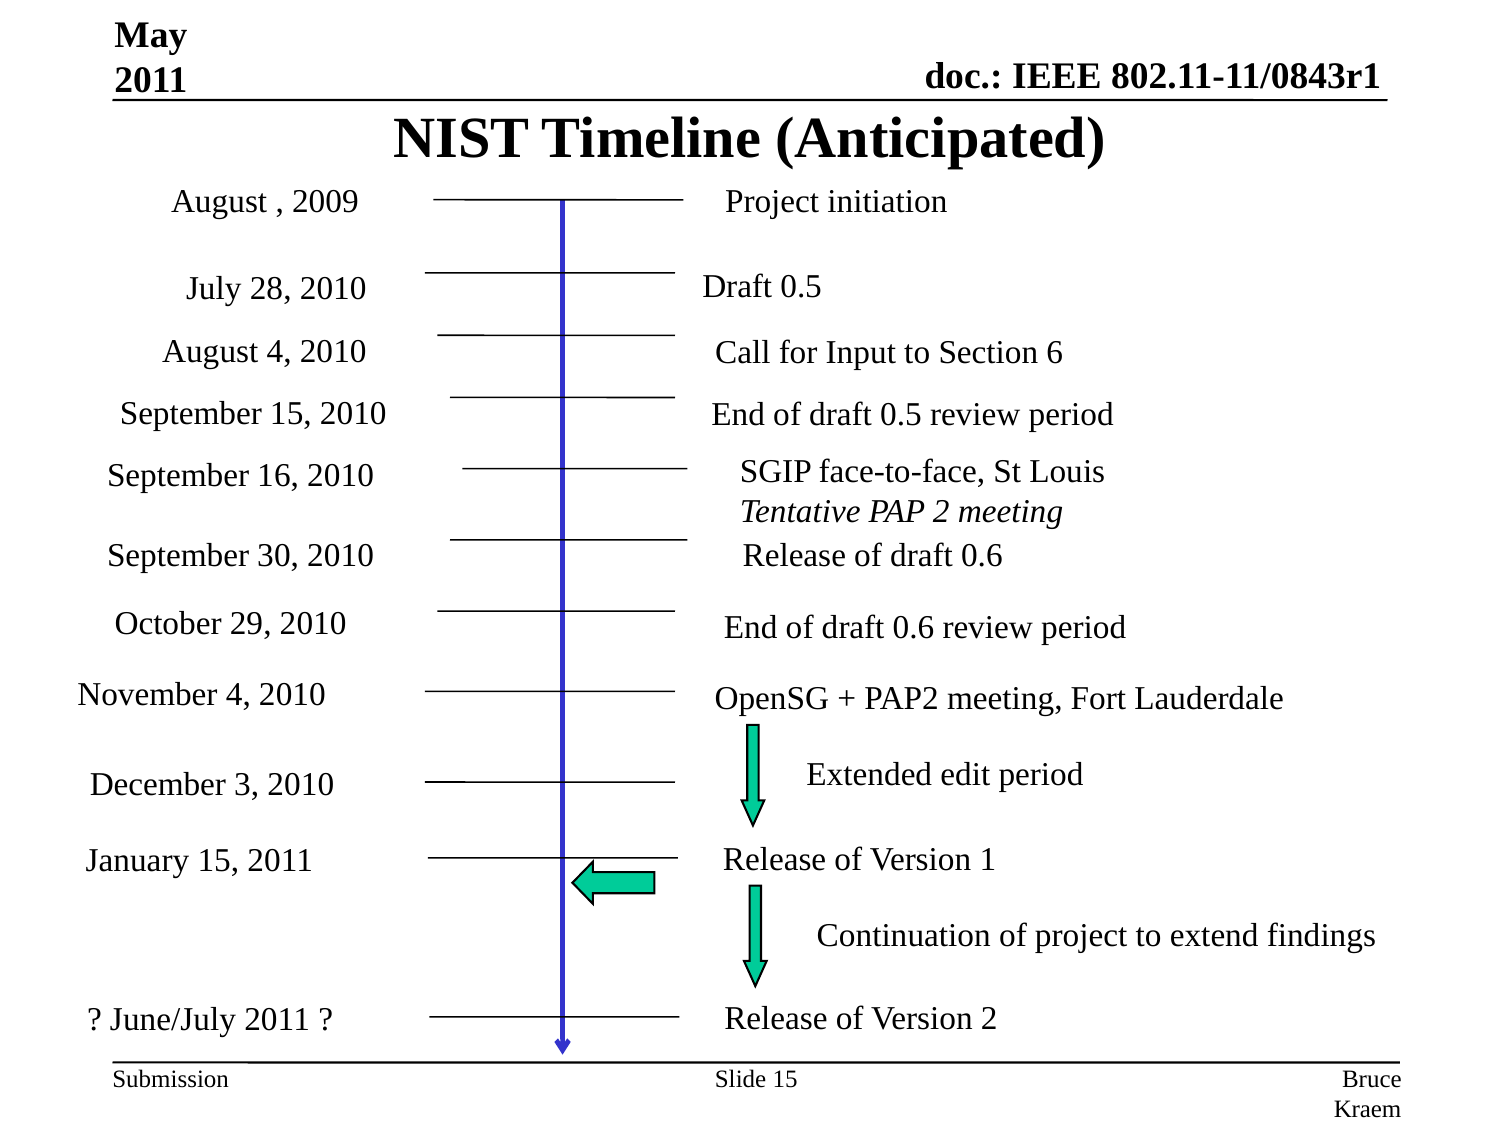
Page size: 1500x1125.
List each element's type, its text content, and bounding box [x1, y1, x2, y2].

text_box November 4, 2010 [62, 664, 475, 720]
text_box [741, 724, 765, 826]
text_box Release of draft 0.6 [728, 547, 1019, 581]
text_box September 30, 2010 [92, 547, 390, 581]
text_box December 3, 2010 [75, 755, 488, 810]
text_box October 29, 2010 [99, 593, 488, 649]
text_box [743, 885, 767, 987]
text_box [87, 383, 1147, 440]
slide_number Slide 15 [712, 1061, 800, 1093]
text_box August , 2009 [156, 172, 432, 227]
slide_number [114, 54, 277, 87]
text_box End of draft 0.6 review period [709, 597, 1142, 652]
text_box January 15, 2011 [70, 830, 484, 886]
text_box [162, 256, 876, 315]
text_box Release of Version 1 [708, 830, 1012, 885]
text_box Release of Version 2 [709, 989, 1014, 1044]
text_box ? June/July 2011 ? [72, 990, 485, 1045]
text_box [572, 861, 655, 904]
text_box Continuation of project to extend findings [801, 905, 1393, 961]
title NIST Timeline (Anticipated) [112, 87, 1388, 181]
text_box Extended edit period [791, 744, 1100, 800]
text_box Project initiation [710, 172, 963, 227]
footer Bruce Kraemer, Marvell [1324, 1061, 1402, 1093]
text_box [137, 321, 1093, 379]
text_box OpenSG + PAP2 meeting, Fort Lauderdale [699, 668, 1453, 724]
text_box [74, 441, 1238, 538]
text_box [555, 1017, 570, 1055]
